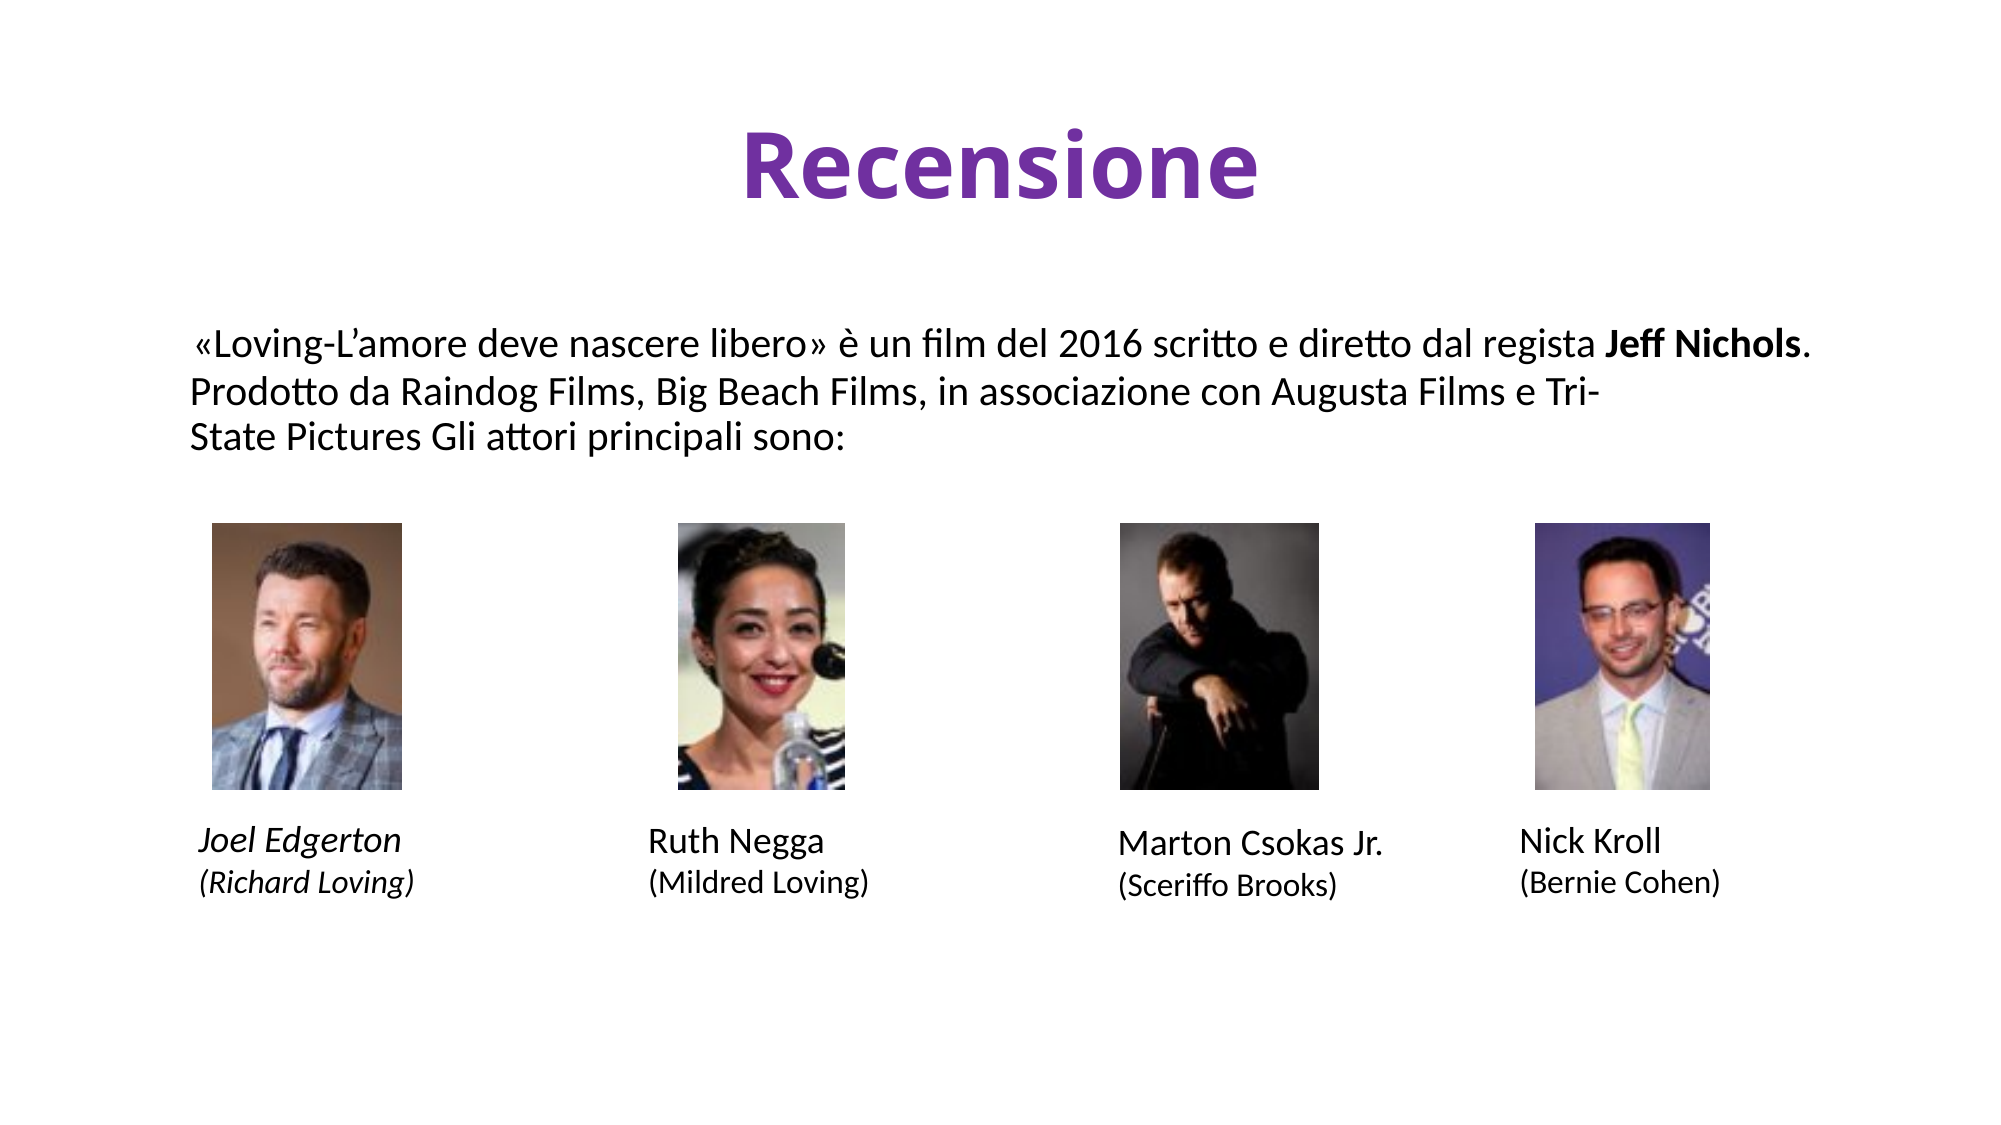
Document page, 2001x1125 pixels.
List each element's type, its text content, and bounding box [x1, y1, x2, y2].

text_box Ruth Negga (Mildred Loving) [633, 808, 888, 909]
picture [212, 523, 402, 790]
picture [1535, 523, 1710, 790]
picture [1120, 523, 1319, 790]
picture [678, 523, 845, 790]
list «Loving-L’amore deve nascere libero» è un film del 2016 scritto e diretto dal regista Jeff Nichols. Prodotto da Raindog Films, Big Beach Films, in associazione con Augusta Films e Tri-State Pictures Gli attori principali sono: [137, 299, 1863, 1014]
text_box Marton Csokas Jr. (Sceriffo Brooks) [1102, 810, 1402, 912]
title Recensione [137, 59, 1863, 278]
text_box Nick Kroll (Bernie Cohen) [1504, 808, 1740, 909]
text_box Joel Edgerton (Richard Loving) [183, 807, 433, 909]
